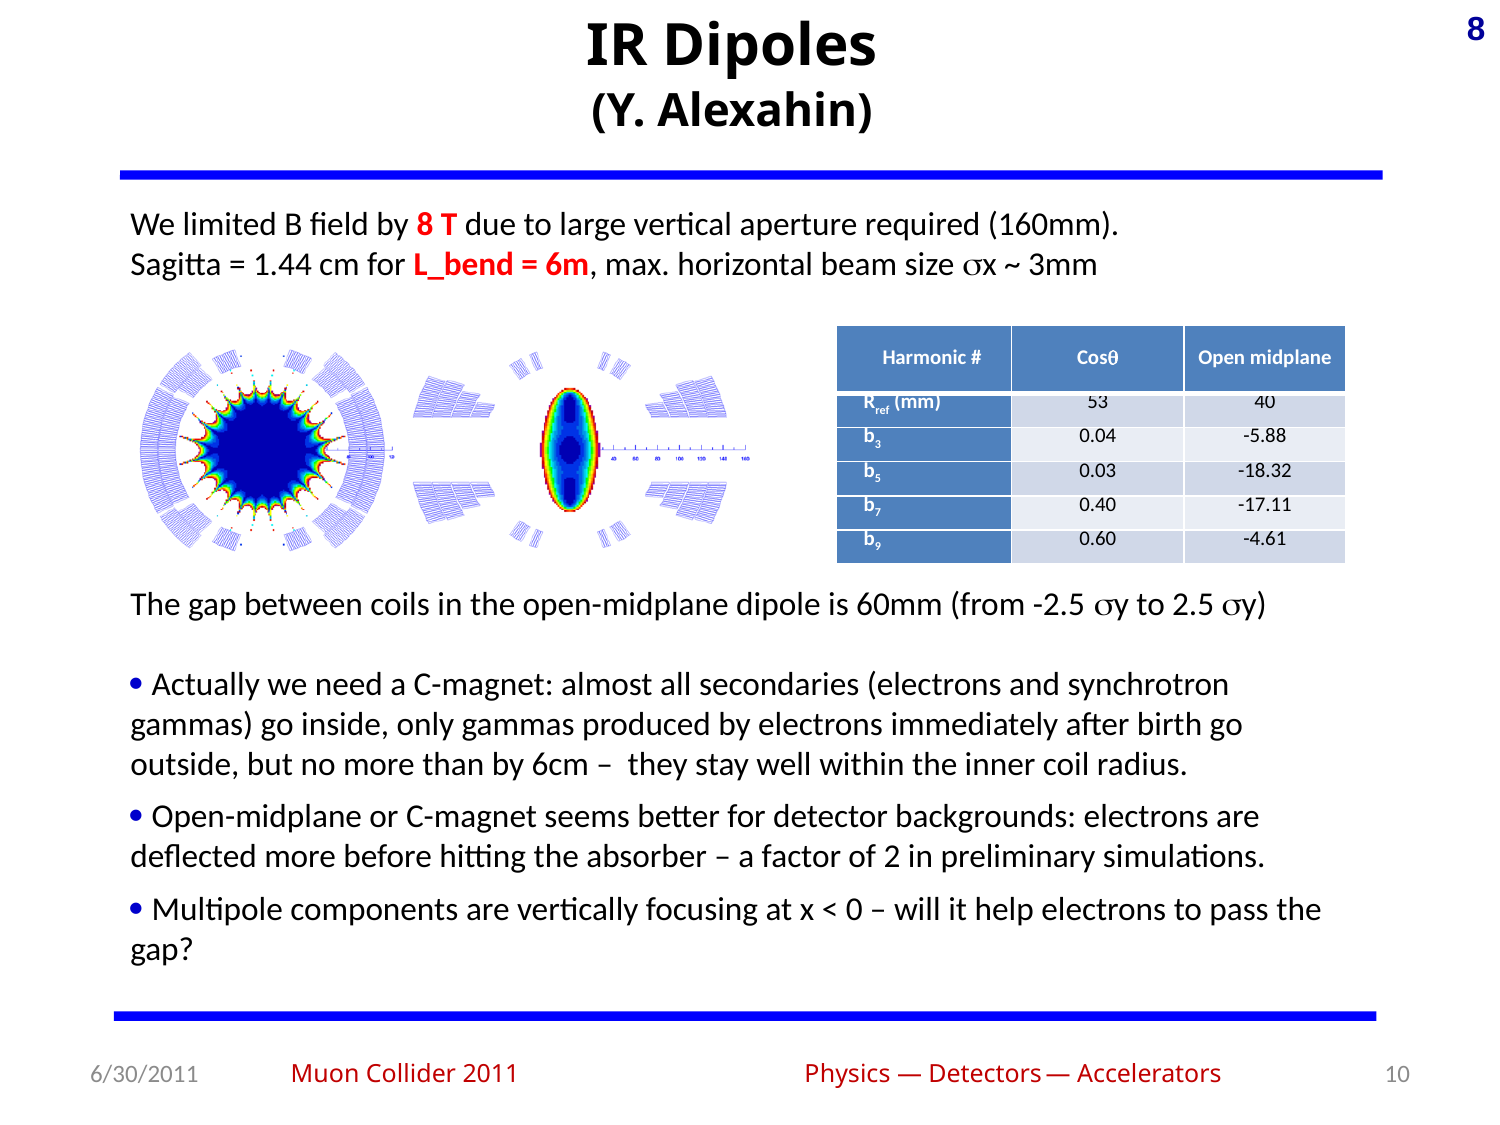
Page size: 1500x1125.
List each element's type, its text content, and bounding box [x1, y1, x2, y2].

table_cell 0.04 [1012, 428, 1183, 461]
slide_number 10 [1282, 1042, 1425, 1103]
table_header Cos [1012, 326, 1183, 391]
table_cell 0.40 [1012, 497, 1183, 529]
table_cell 0.03 [1012, 462, 1183, 495]
table_cell -4.61 [1185, 531, 1345, 563]
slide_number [75, 1042, 231, 1103]
text_box IR Dipoles (Y. Alexahin) [94, 0, 1370, 144]
table_header Harmonic # [837, 326, 1011, 391]
table_cell b5 [837, 462, 1011, 495]
table_header Open midplane [1185, 326, 1345, 391]
text_box We limited B field by 8 T due to large vertical aperture required (160mm). Sagitta = 1.44 cm for L_bend = 6m, max. horizontal beam size x ~ 3mm [115, 194, 1357, 290]
table_cell b7 [837, 497, 1011, 529]
table_cell -17.11 [1185, 497, 1345, 529]
text_box Muon Collider 2011 Physics — Detectors — Accelerators [231, 1042, 1282, 1103]
table_cell b3 [837, 428, 1011, 461]
text_box The gap between coils in the open-midplane dipole is 60mm (from -2.5 y to 2.5 y)  Actually we need a C-magnet: almost all secondaries (electrons and synchrotron gammas) go inside, only gammas produced by electrons immediately after birth go outside, but no more than by 6cm – they stay well within the inner coil radius.  Open-midplane or C-magnet seems better for detector backgrounds: electrons are deflected more before hitting the absorber – a factor of 2 in preliminary simulations.  Multipole components are vertically focusing at x < 0 – will it help electrons to pass the gap? [115, 574, 1370, 974]
table_cell 0.60 [1012, 531, 1183, 563]
table_cell -18.32 [1185, 462, 1345, 495]
table_cell -5.88 [1185, 428, 1345, 461]
table_cell 53 [1012, 396, 1183, 427]
picture [136, 337, 752, 565]
table_cell b9 [837, 531, 1011, 563]
table_cell 40 [1185, 396, 1345, 427]
table_cell Rref (mm) [837, 396, 1011, 427]
text_box 8 [1409, 0, 1500, 55]
